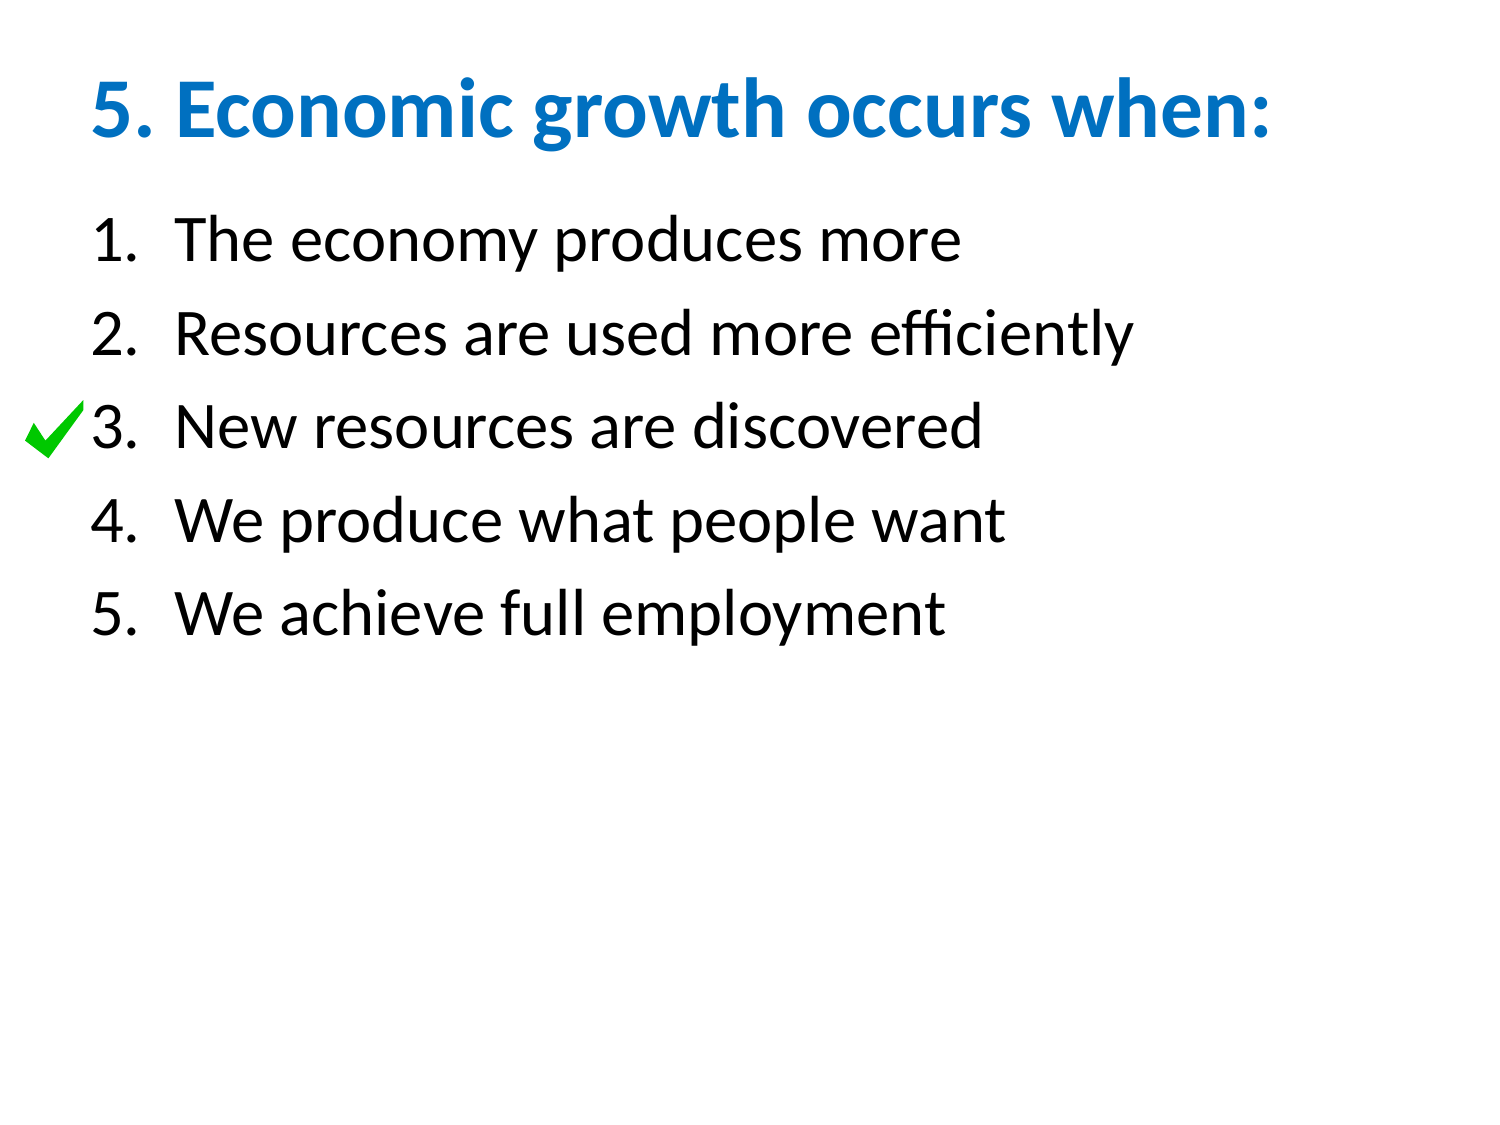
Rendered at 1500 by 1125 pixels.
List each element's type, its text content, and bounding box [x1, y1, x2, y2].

list The economy produces more Resources are used more efficiently New resources are discovered We produce what people want We achieve full employment [75, 187, 1450, 780]
title 5. Economic growth occurs when: [75, 45, 1475, 163]
text_box [23, 405, 75, 461]
